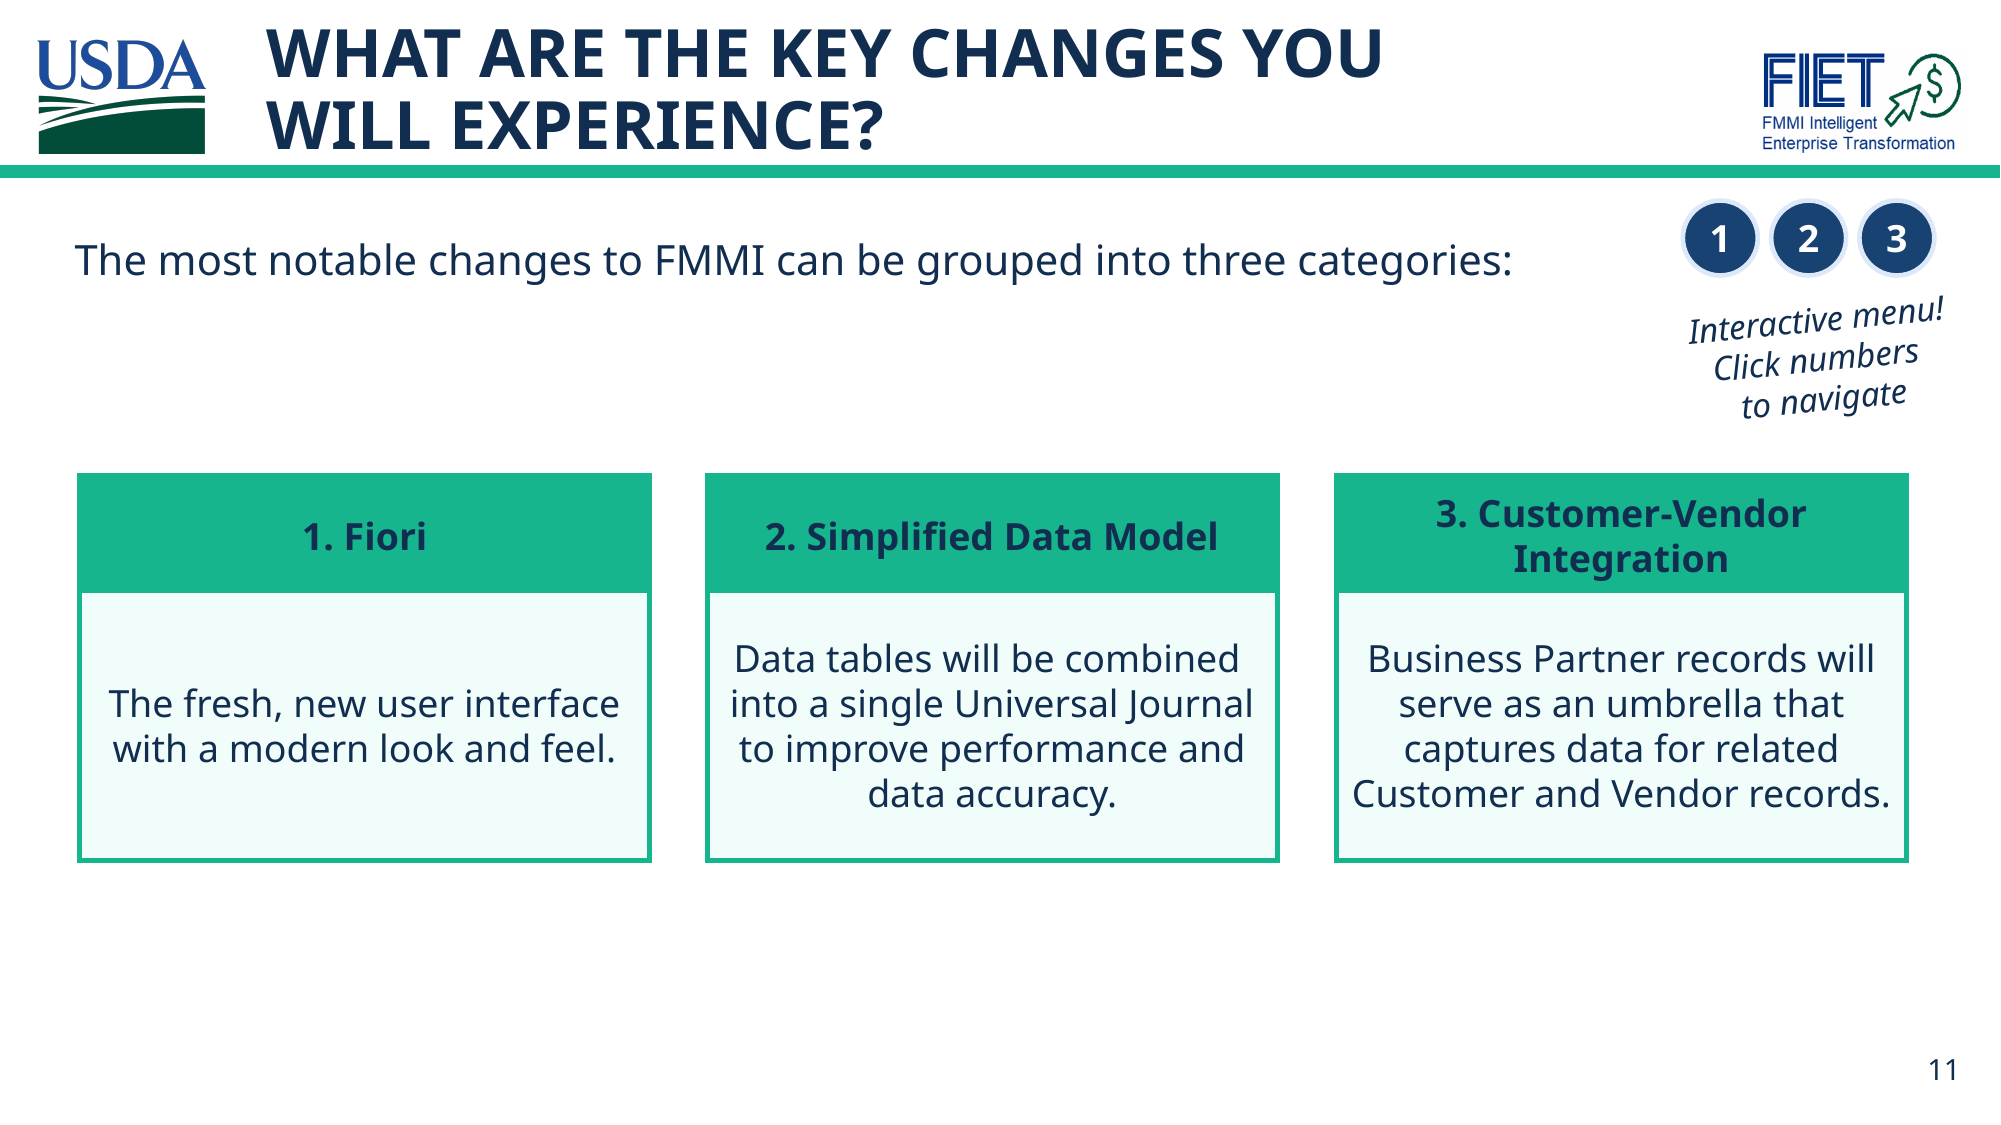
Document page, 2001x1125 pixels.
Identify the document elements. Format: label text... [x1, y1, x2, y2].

text_box Data tables will be combined into a single Universal Journal to improve performance and data accuracy. [706, 589, 1278, 861]
text_box 1. Fiori [79, 474, 651, 589]
text_box The fresh, new user interface with a modern look and feel. [79, 589, 651, 861]
text_box The most notable changes to FMMI can be grouped into three categories: [59, 231, 1627, 346]
picture [1760, 47, 1966, 154]
text_box 3 [1858, 199, 1936, 275]
text_box 2 [1770, 199, 1848, 277]
picture [37, 39, 206, 154]
text_box Business Partner records will serve as an umbrella that captures data for related Customer and Vendor records. [1336, 589, 1908, 861]
text_box 1 [1681, 199, 1759, 277]
text_box 3. Customer-Vendor Integration [1336, 474, 1908, 589]
title What are the key changes you will experience? [251, 57, 1745, 172]
text_box 2. Simplified Data Model [706, 474, 1278, 589]
text_box Interactive menu! Click numbers to navigate [1648, 265, 1992, 451]
